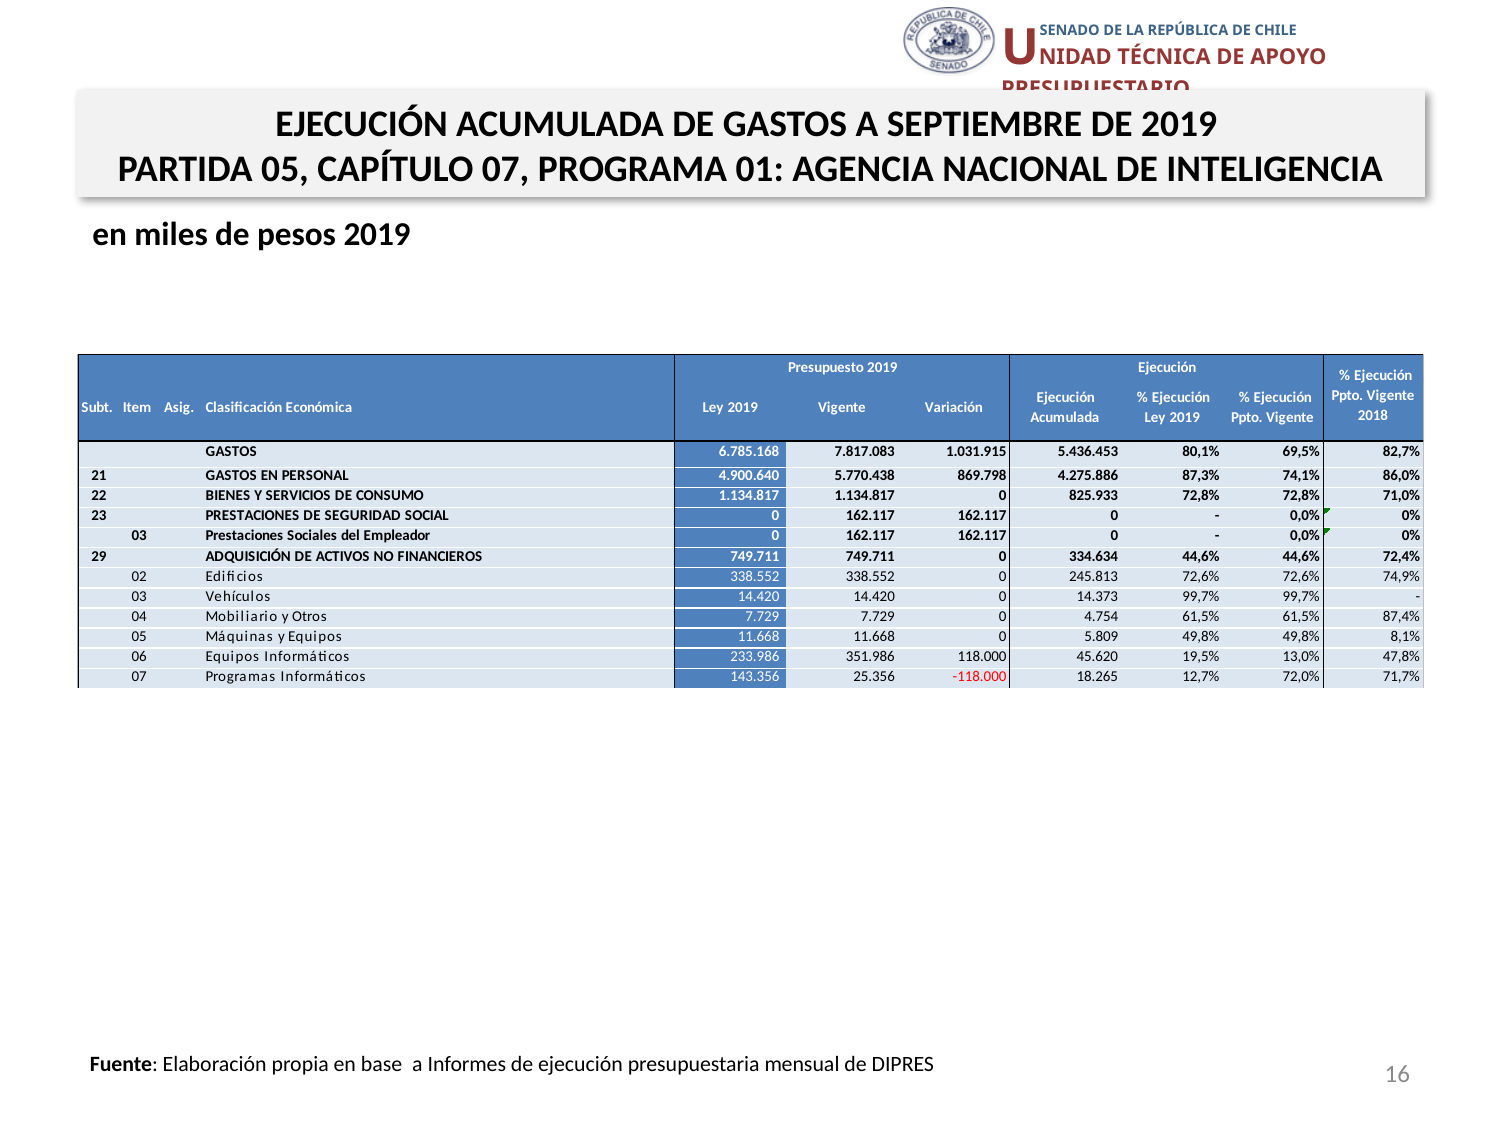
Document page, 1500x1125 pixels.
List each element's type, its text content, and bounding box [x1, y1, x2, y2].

text_box en miles de pesos 2019 [77, 204, 1428, 279]
picture [903, 7, 997, 76]
slide_number 16 [1074, 1042, 1425, 1103]
picture [77, 353, 1425, 690]
text_box EJECUCIÓN ACUMULADA DE GASTOS A SEPTIEMBRE DE 2019 PARTIDA 05, CAPÍTULO 07, PROGRAMA 01: AGENCIA NACIONAL DE INTELIGENCIA [77, 90, 1425, 197]
